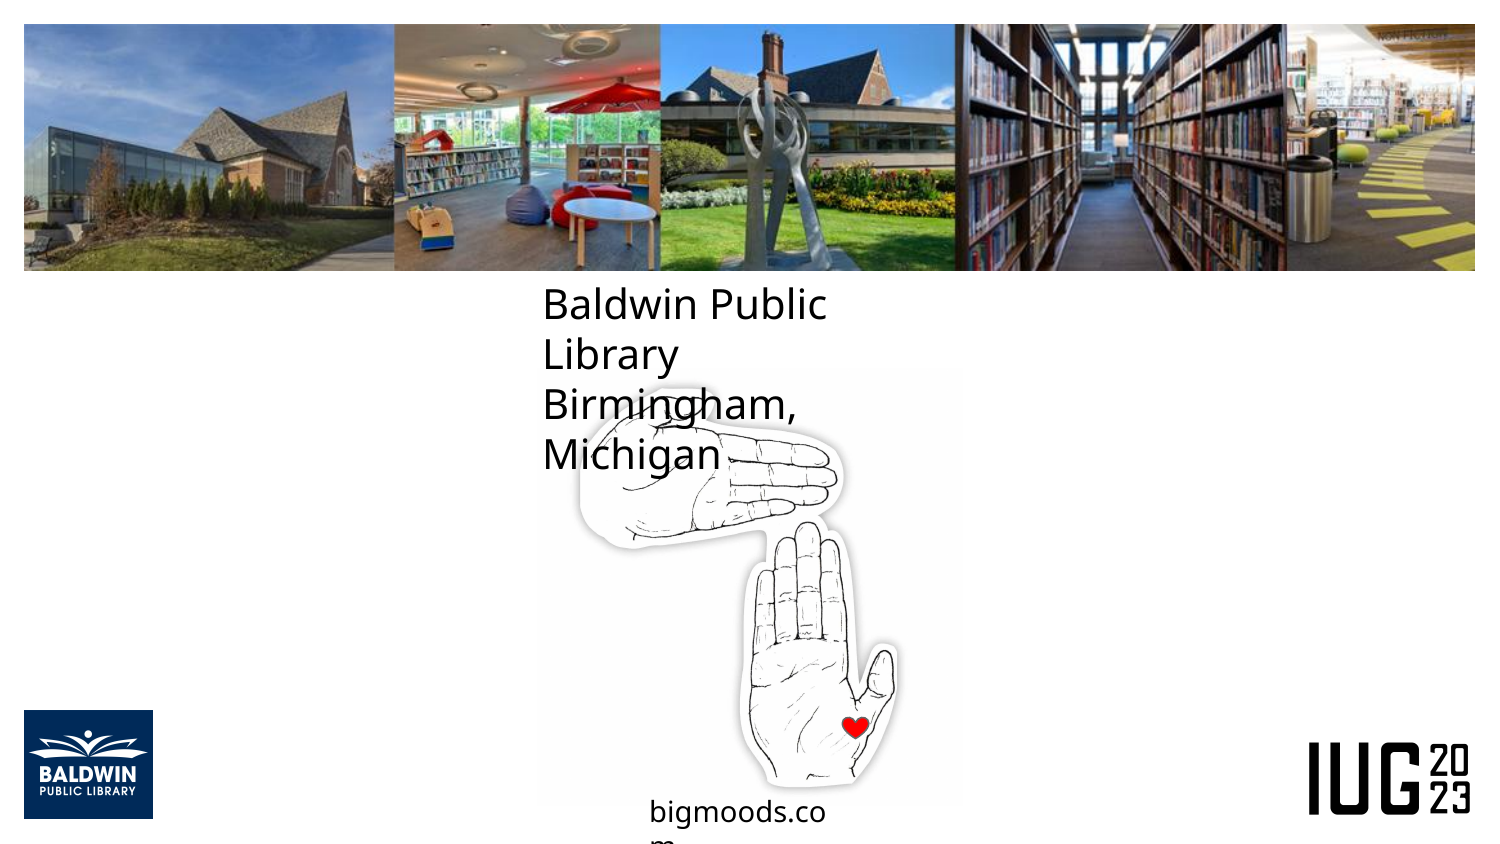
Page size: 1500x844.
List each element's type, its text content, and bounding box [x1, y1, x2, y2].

picture [24, 24, 1476, 271]
picture [24, 710, 154, 819]
picture [1303, 738, 1476, 819]
text_box Baldwin Public Library Birmingham, Michigan [527, 280, 973, 493]
picture [537, 368, 963, 806]
text_box bigmoods.com [649, 813, 851, 844]
